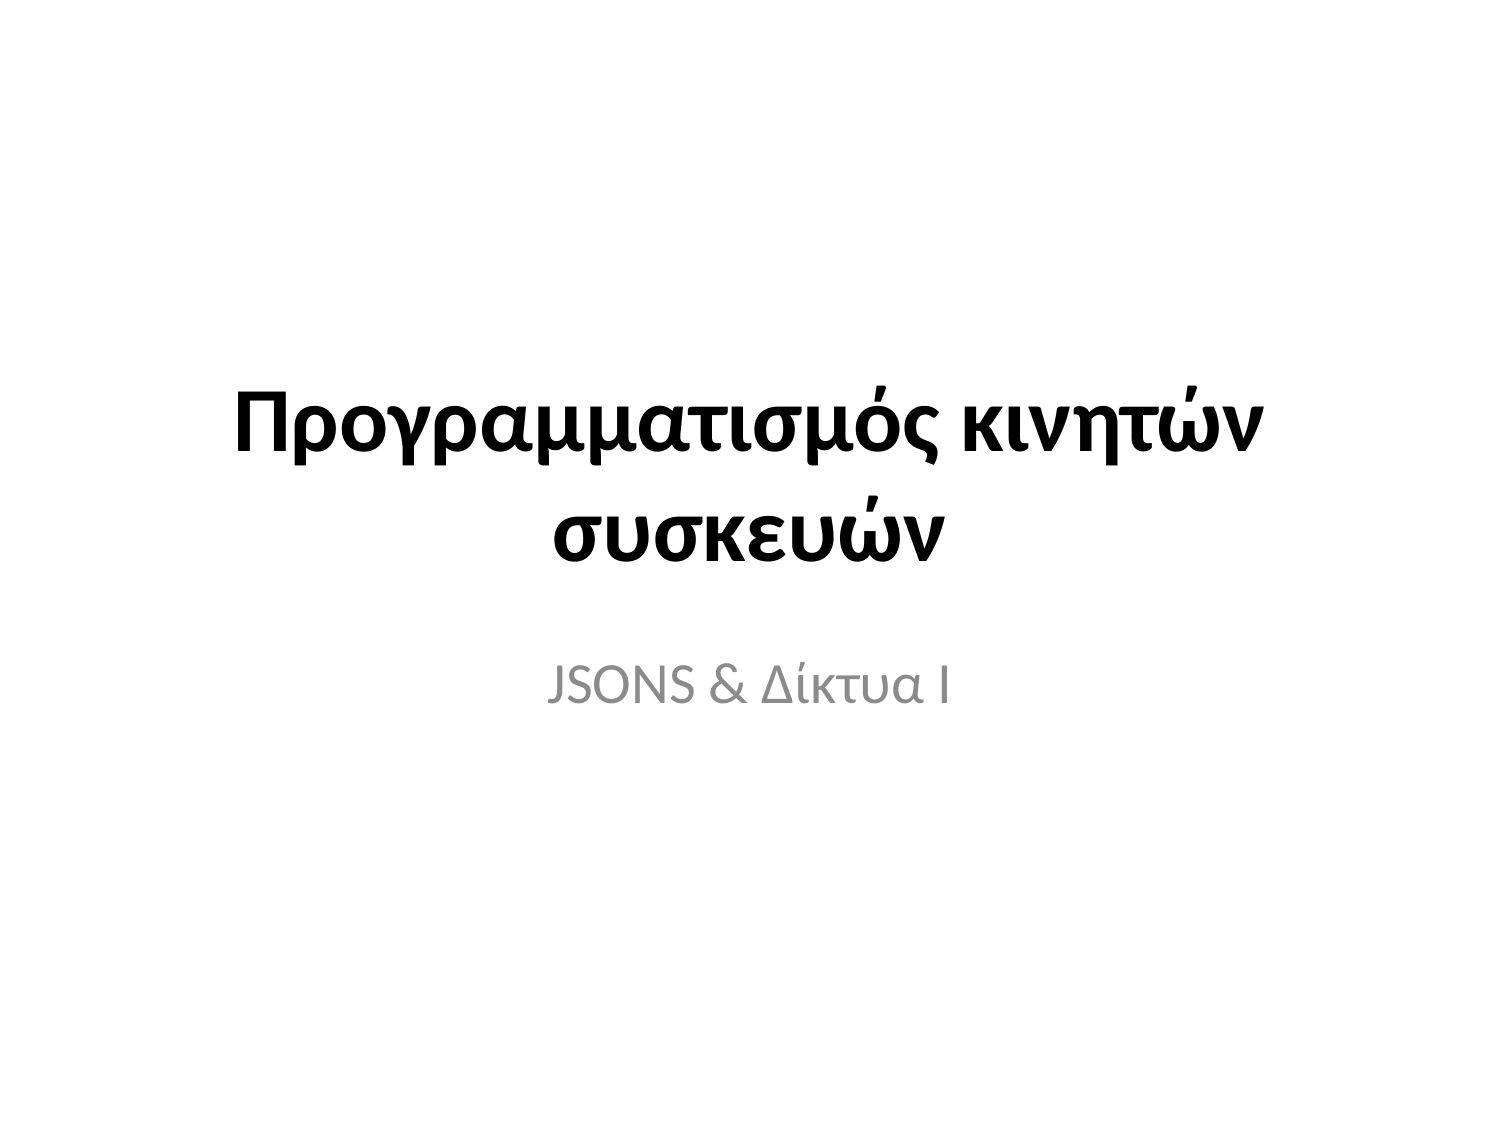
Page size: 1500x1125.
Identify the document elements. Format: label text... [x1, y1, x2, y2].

title Προγραμματισμός κινητών συσκευών [112, 349, 1388, 591]
subtitle JSONS & Δίκτυα I [112, 637, 1388, 925]
